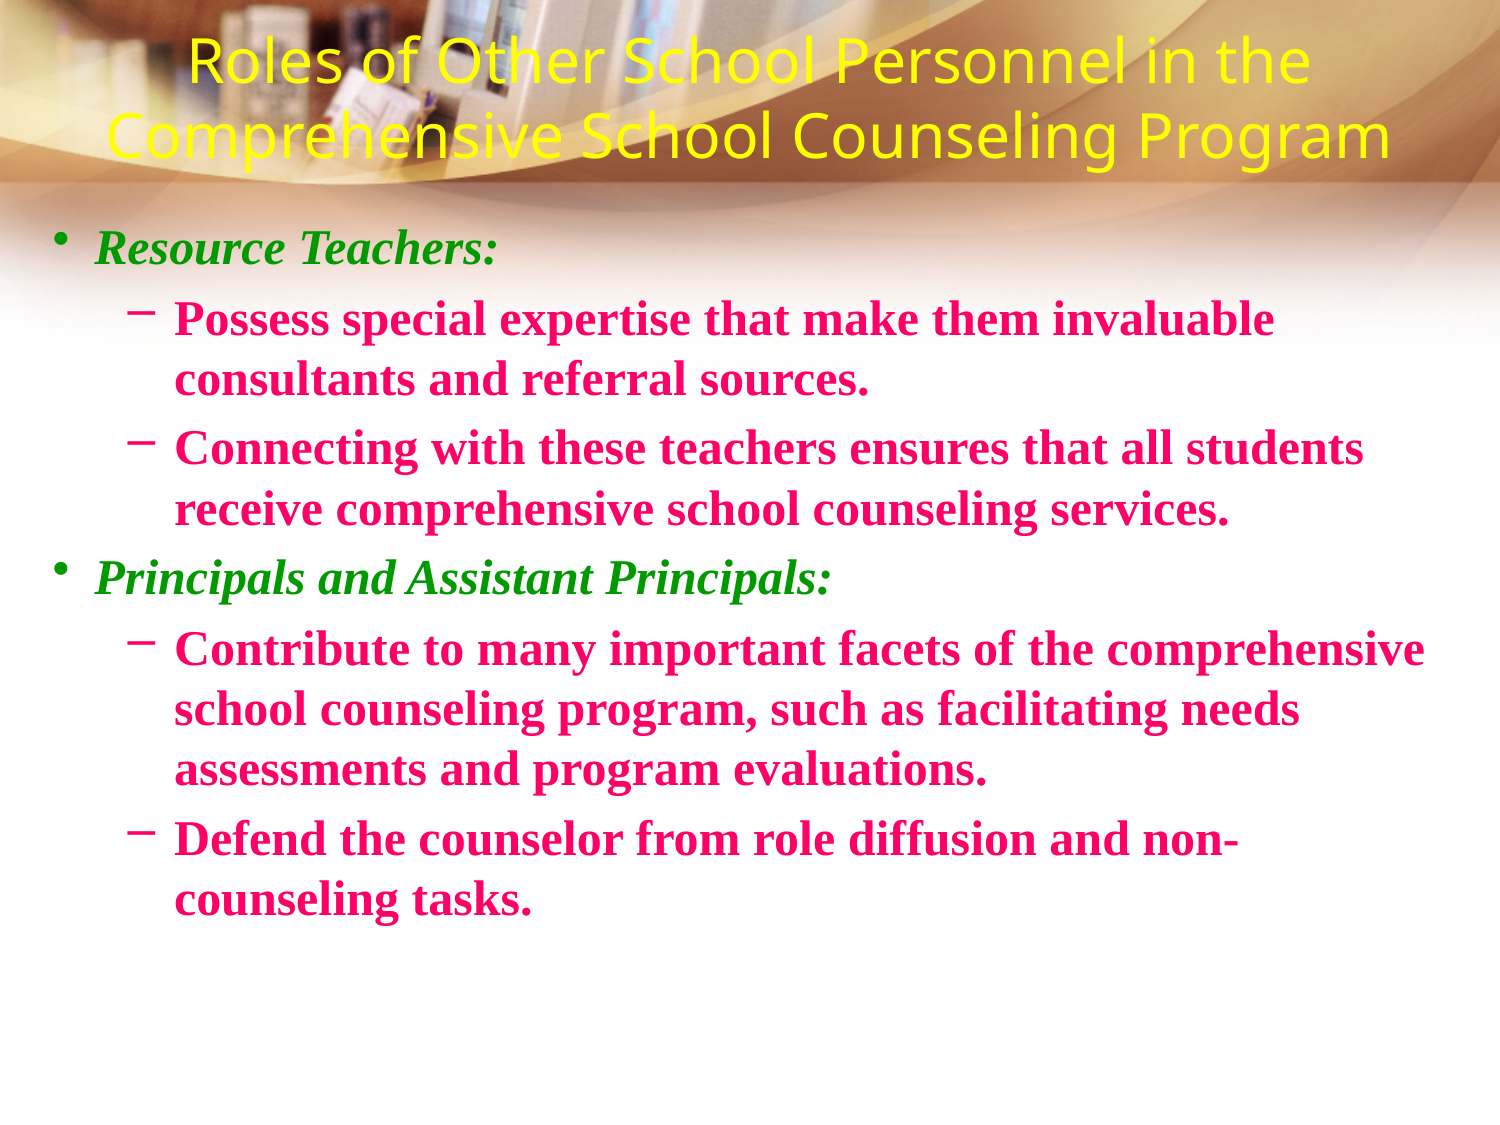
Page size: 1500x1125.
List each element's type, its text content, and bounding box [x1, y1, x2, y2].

list Resource Teachers: Possess special expertise that make them invaluable consultants and referral sources. Connecting with these teachers ensures that all students receive comprehensive school counseling services. Principals and Assistant Principals: Contribute to many important facets of the comprehensive school counseling program, such as facilitating needs assessments and program evaluations. Defend the counselor from role diffusion and non-counseling tasks. [37, 199, 1451, 1078]
title Roles of Other School Personnel in the Comprehensive School Counseling Program [62, 12, 1438, 172]
picture [0, 0, 1500, 1125]
